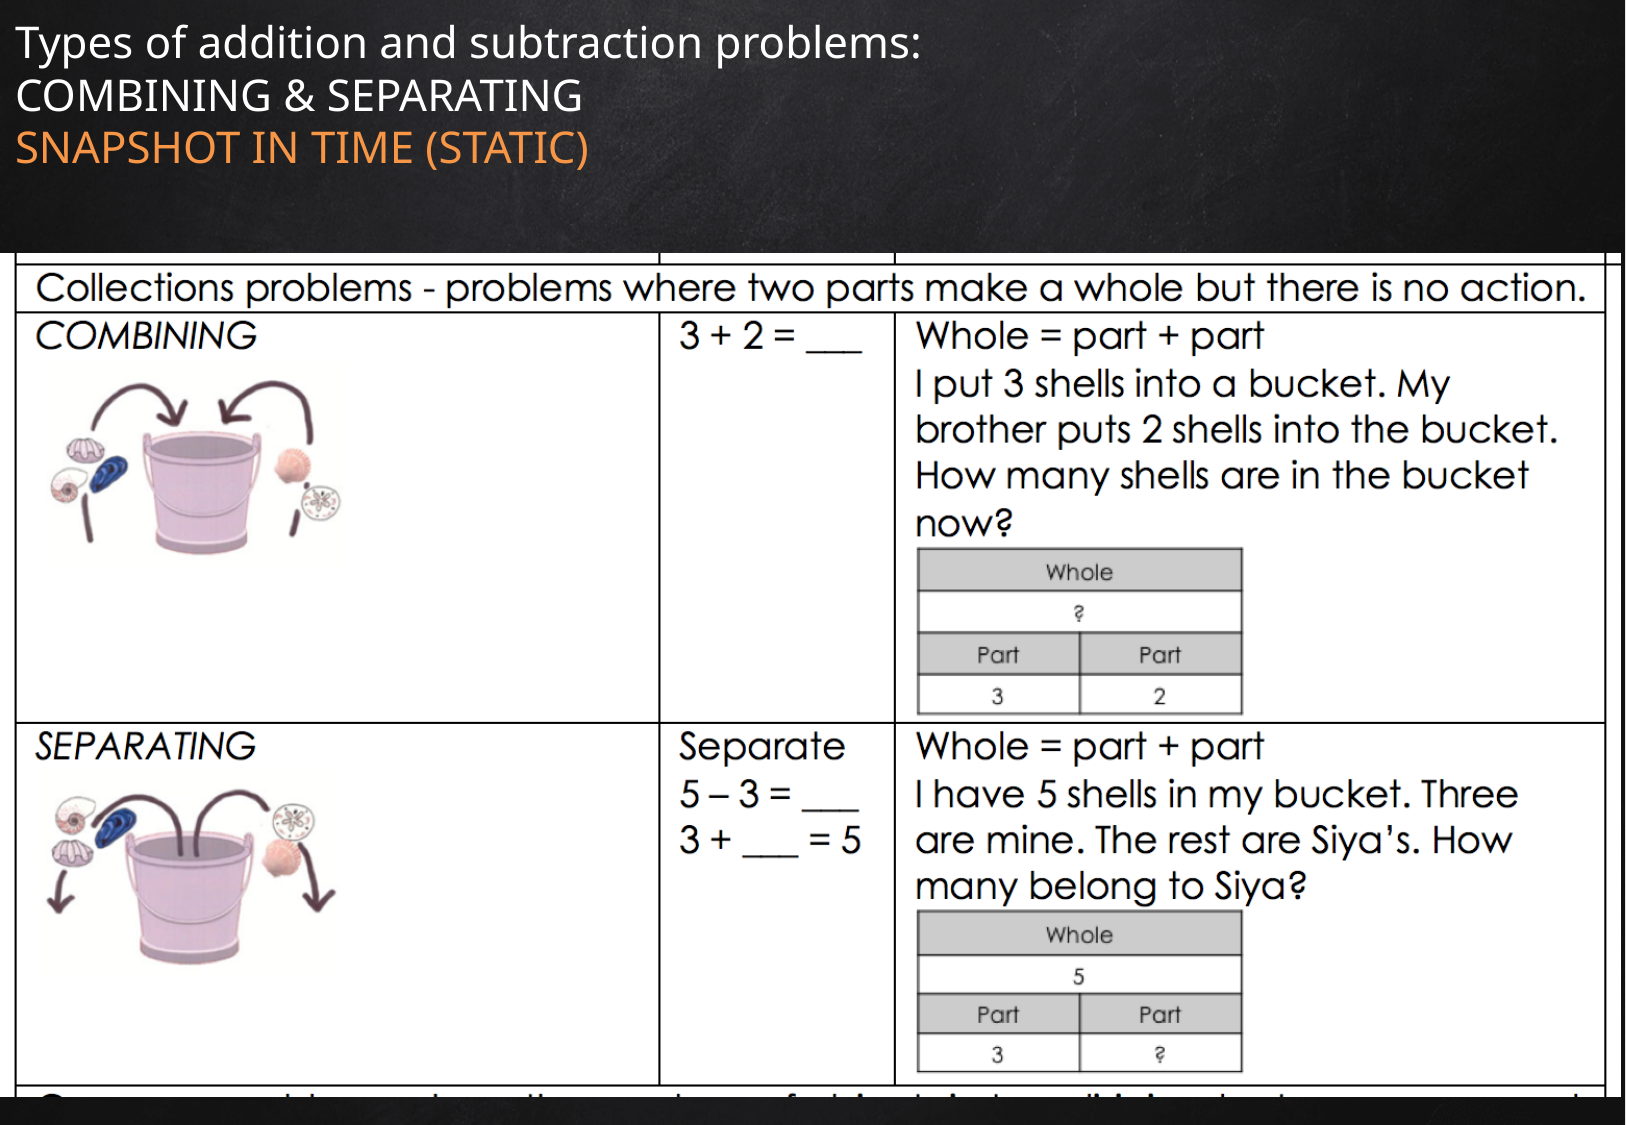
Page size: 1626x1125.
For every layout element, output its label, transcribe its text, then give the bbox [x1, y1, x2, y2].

title Types of addition and subtraction problems: COMBINING & SEPARATING SNAPSHOT IN TIME (STATIC) [0, 0, 1625, 188]
picture [0, 0, 1626, 1125]
